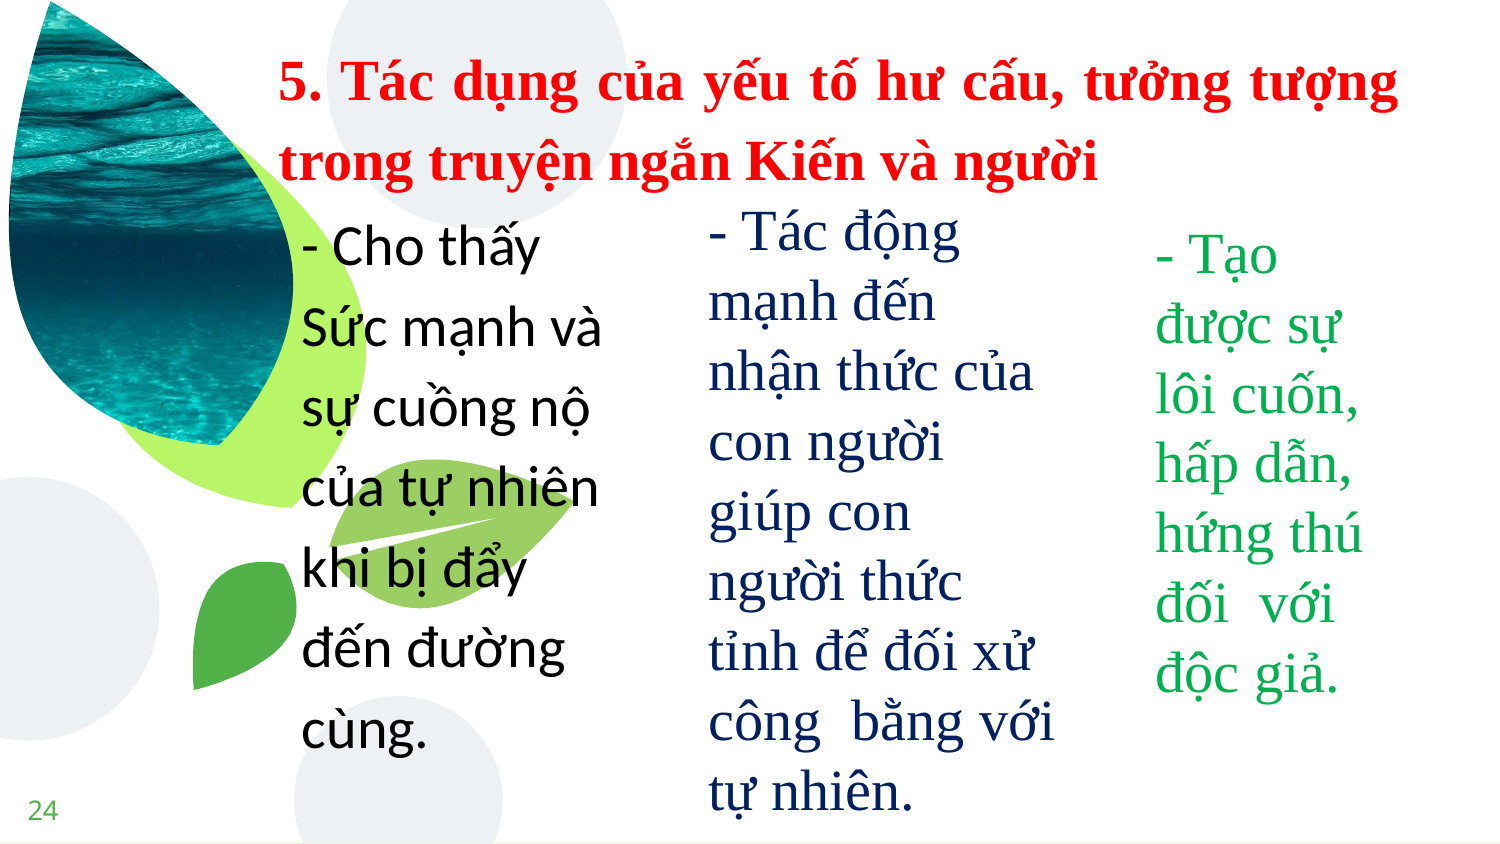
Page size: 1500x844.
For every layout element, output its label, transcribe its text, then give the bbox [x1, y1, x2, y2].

list - Tạo được sự lôi cuốn, hấp dẫn, hứng thú đối với độc giả. [1140, 199, 1395, 497]
title 5. Tác dụng của yếu tố hư cấu, tưởng tượng trong truyện ngắn Kiến và người [300, 94, 1415, 208]
list - Tác động mạnh đến nhận thức của con người giúp con người thức tỉnh để đối xử công bằng với tự nhiên. [693, 177, 1076, 464]
list - Cho thấy Sức mạnh và sự cuồng nộ của tự nhiên khi bị đẩy đến đường cùng. [263, 181, 629, 786]
picture [233, 301, 242, 306]
slide_number 24 [12, 779, 103, 844]
picture [8, 1, 296, 446]
